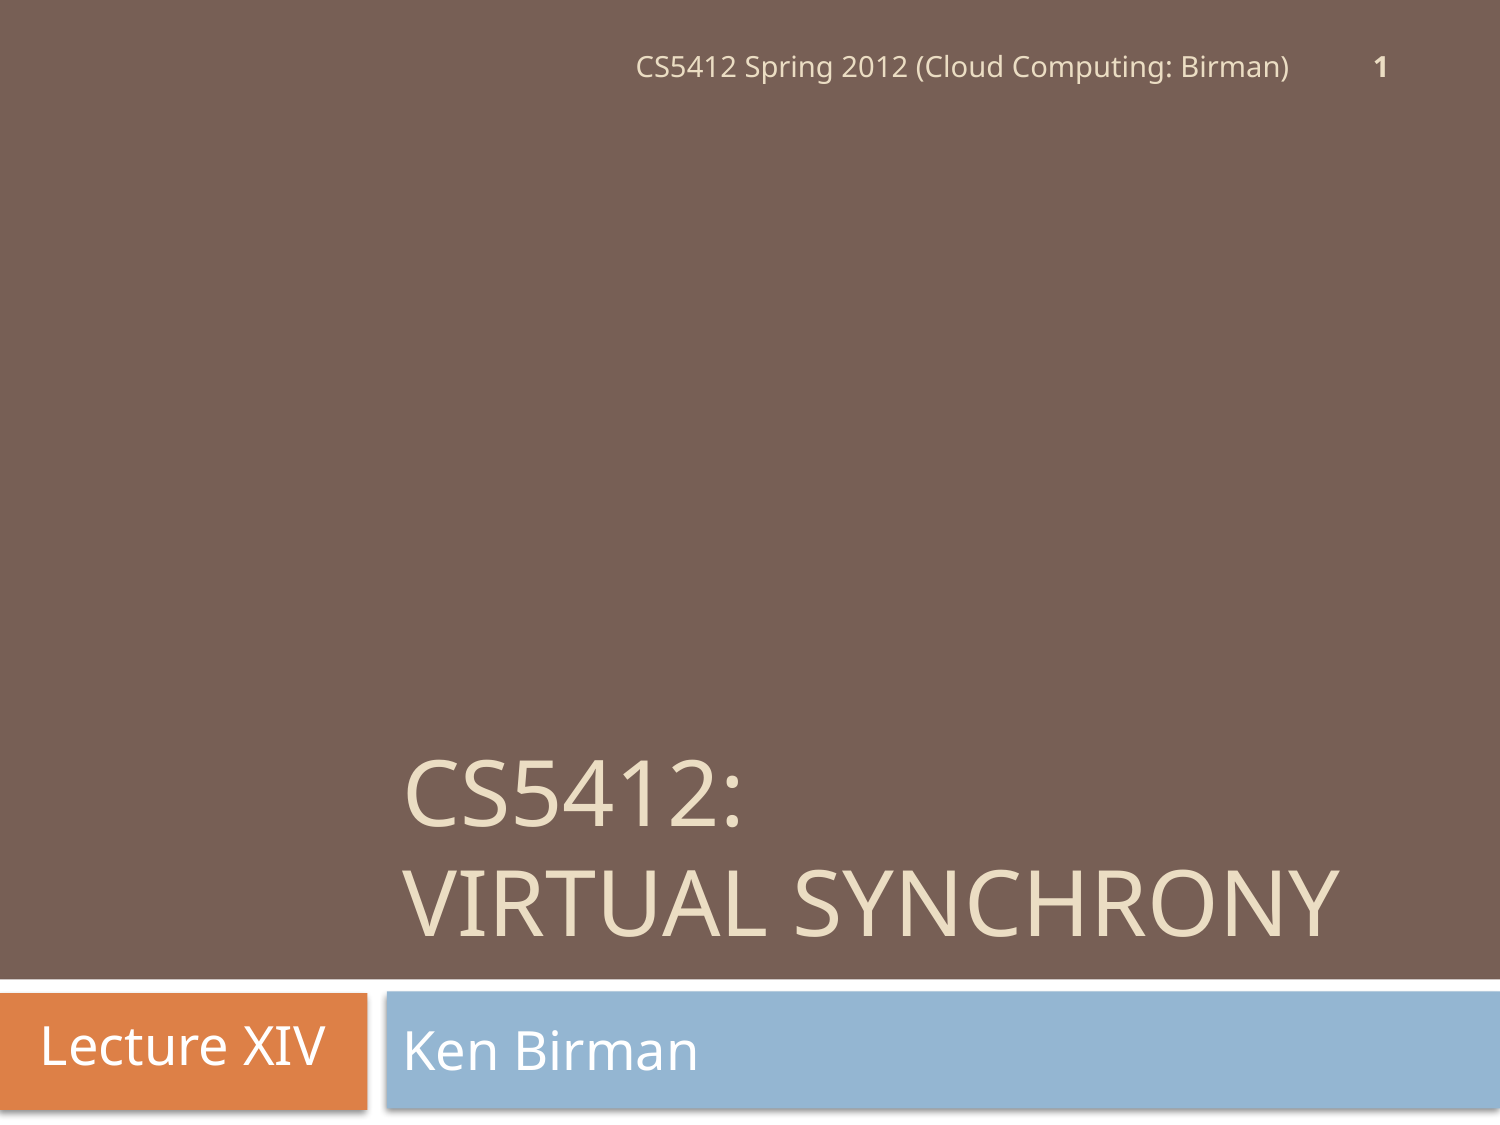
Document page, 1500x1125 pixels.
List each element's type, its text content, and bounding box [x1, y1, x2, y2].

text_box Lecture XIV [24, 987, 1125, 1100]
subtitle Ken Birman [387, 992, 1488, 1105]
title CS5412: Virtual Synchrony [387, 662, 1450, 963]
slide_number 1 [1312, 37, 1450, 100]
footer CS5412 Spring 2012 (Cloud Computing: Birman) [342, 38, 1305, 99]
